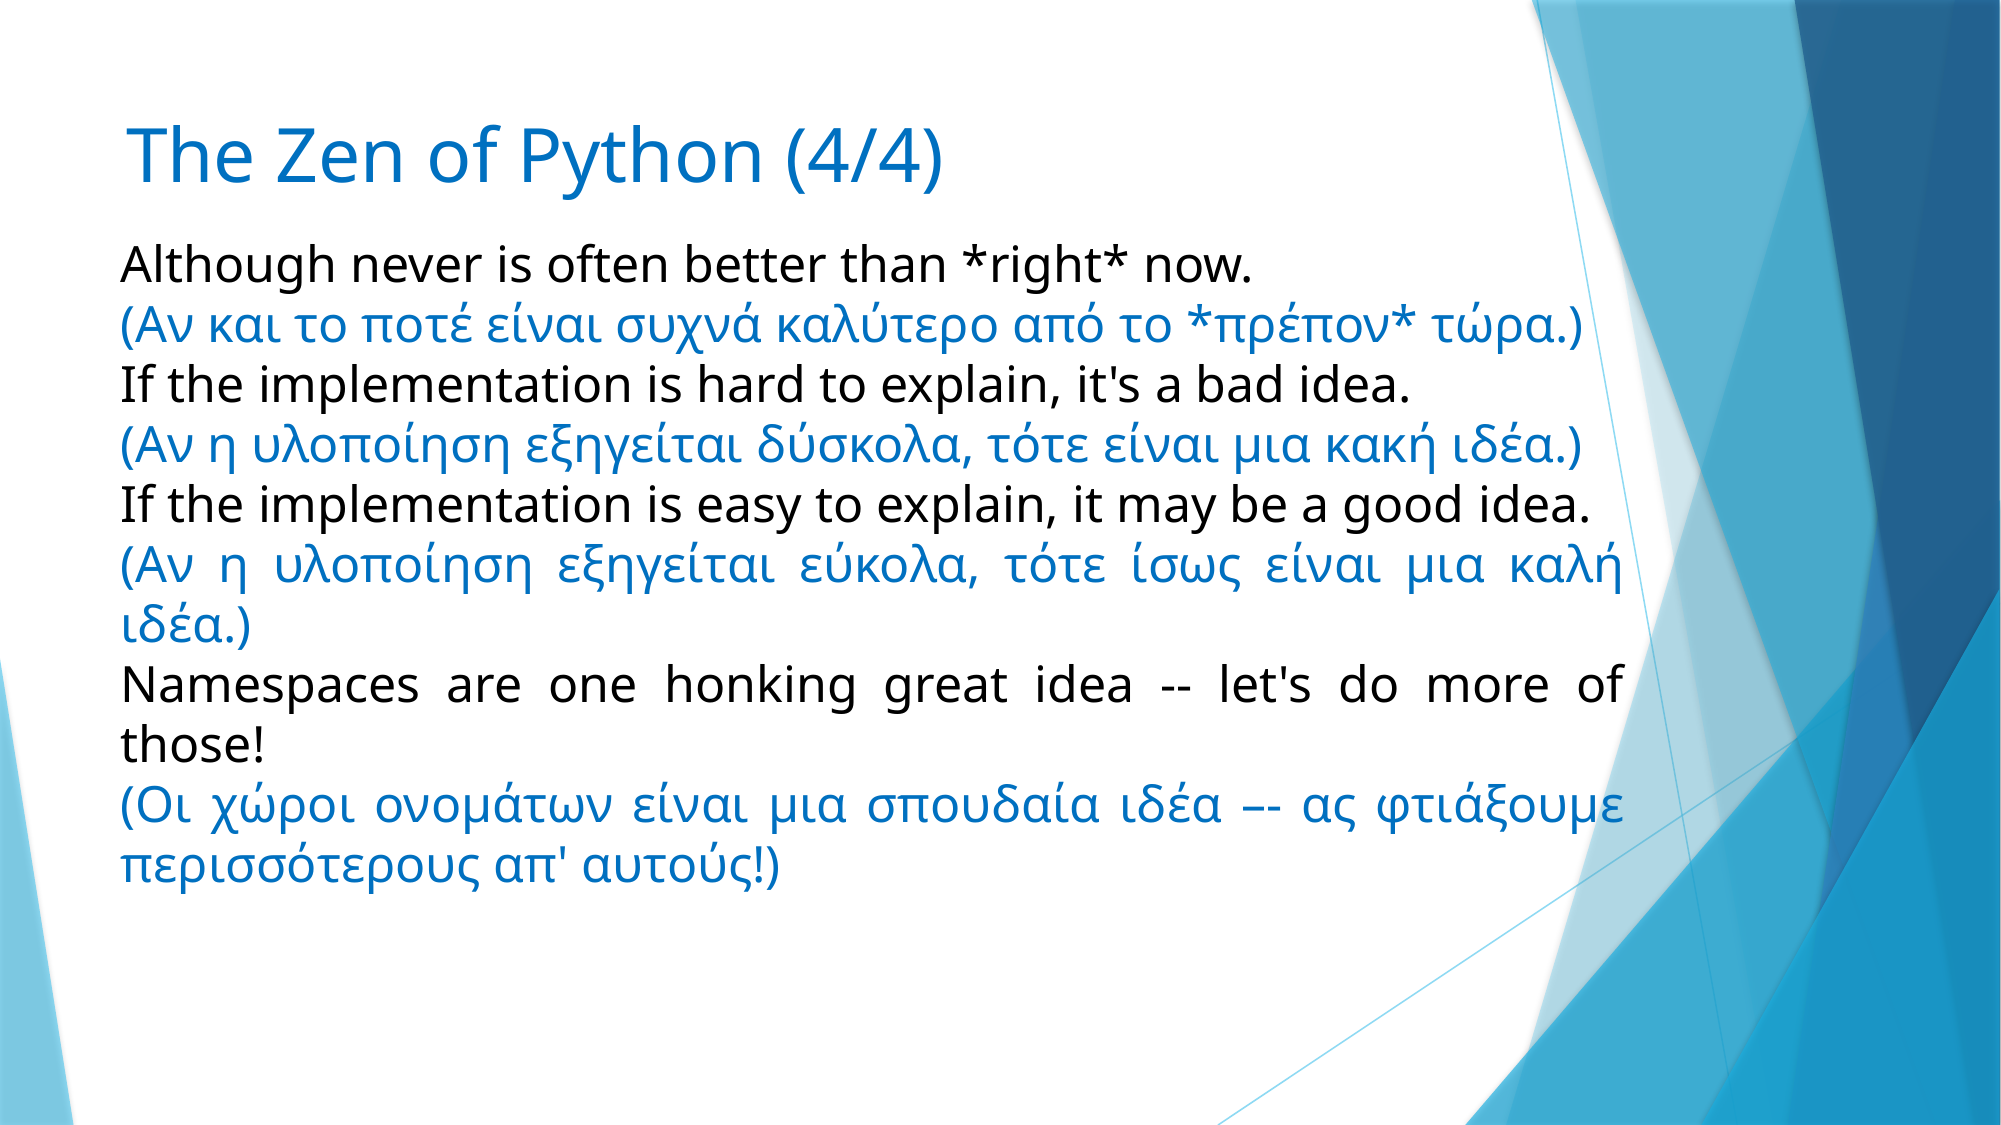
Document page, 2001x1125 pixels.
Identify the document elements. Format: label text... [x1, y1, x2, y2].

title The Zen of Python (4/4) [111, 99, 1522, 224]
text_box Although never is often better than *right* now. (Αν και το ποτέ είναι συχνά καλύτερο από το *πρέπον* τώρα.) If the implementation is hard to explain, it's a bad idea. (Αν η υλοποίηση εξηγείται δύσκολα, τότε είναι μια κακή ιδέα.) If the implementation is easy to explain, it may be a good idea. (Αν η υλοποίηση εξηγείται εύκολα, τότε ίσως είναι μια καλή ιδέα.) Namespaces are one honking great idea -- let's do more of those! (Οι χώροι ονομάτων είναι μια σπουδαία ιδέα –- ας φτιάξουμε περισσότερους απ' αυτούς!) [105, 224, 1640, 900]
